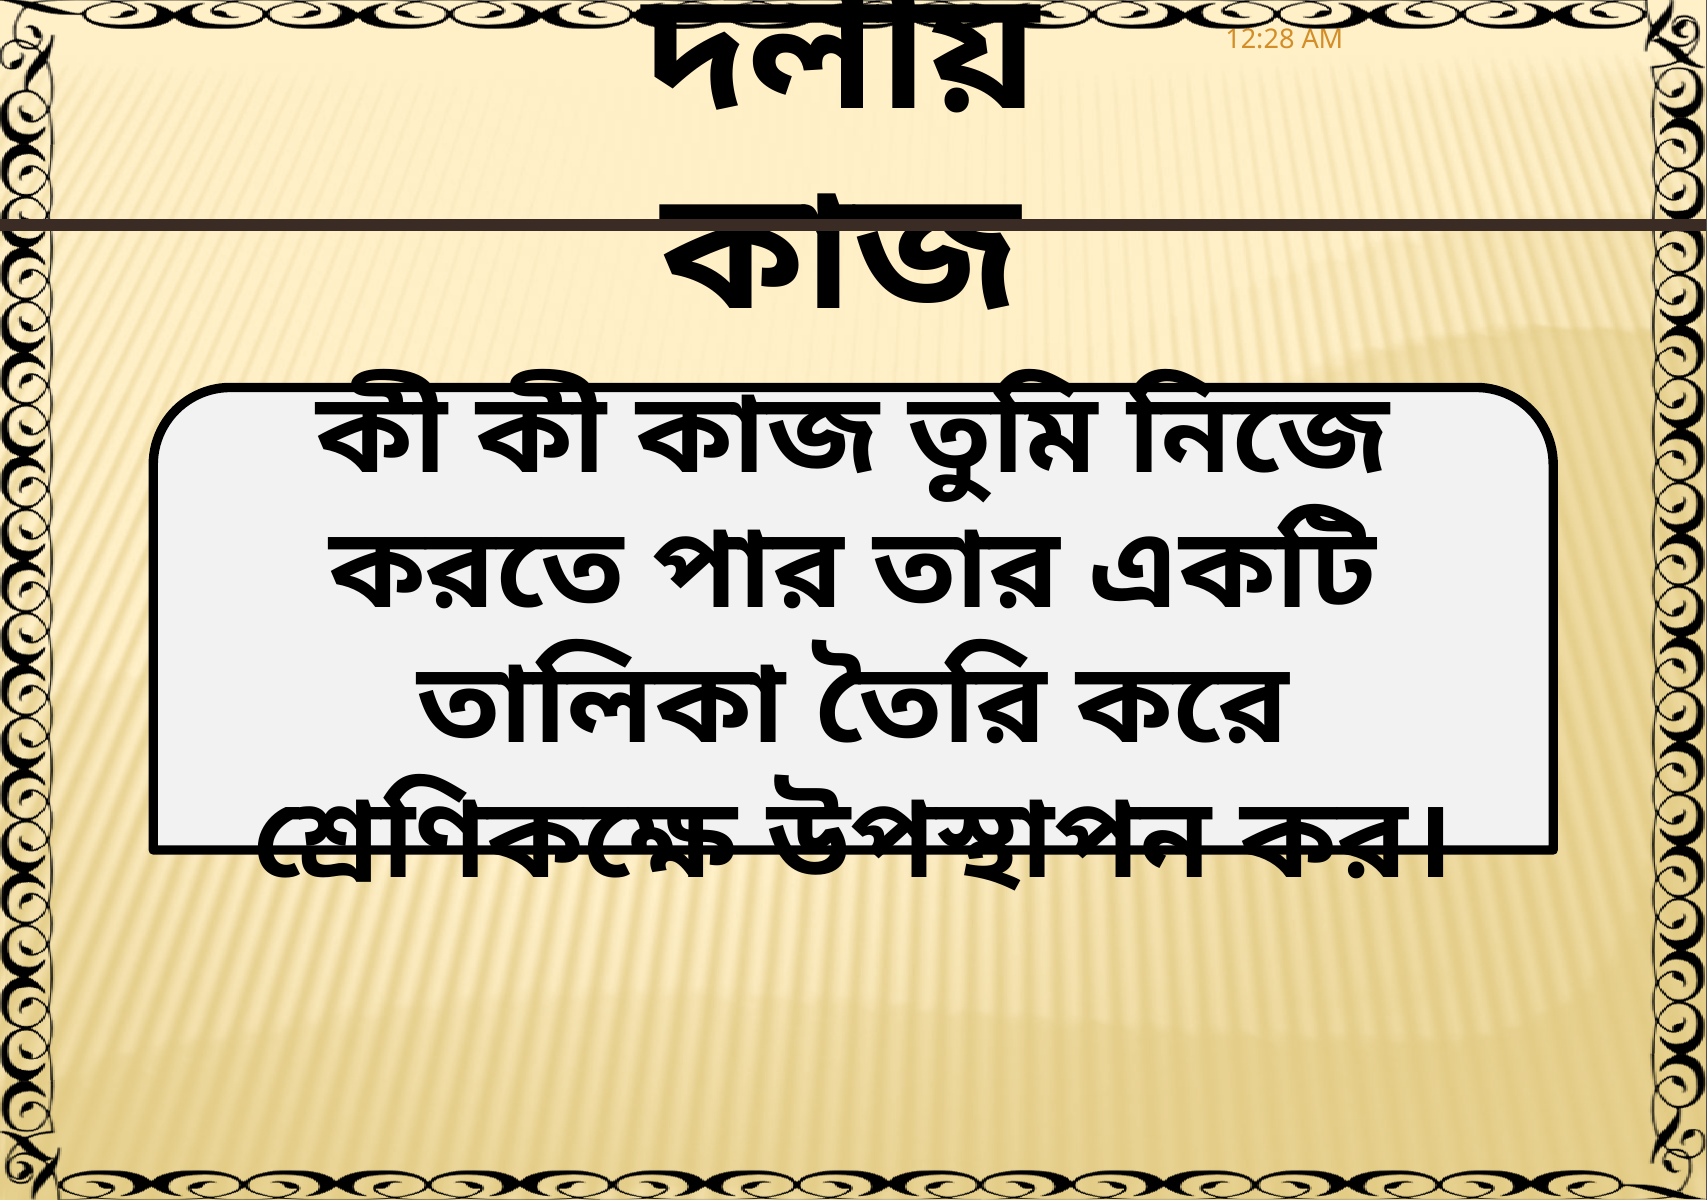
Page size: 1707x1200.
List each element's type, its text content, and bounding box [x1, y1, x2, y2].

text_box কী কী কাজ তুমি নিজে করতে পার তার একটি তালিকা তৈরি করে শ্রেণিকক্ষে উপস্থাপন কর। [151, 385, 1556, 853]
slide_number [1208, 13, 1679, 64]
text_box দলীয় কাজ [451, 47, 1231, 219]
picture [0, 231, 1706, 1200]
picture [0, 0, 1706, 219]
